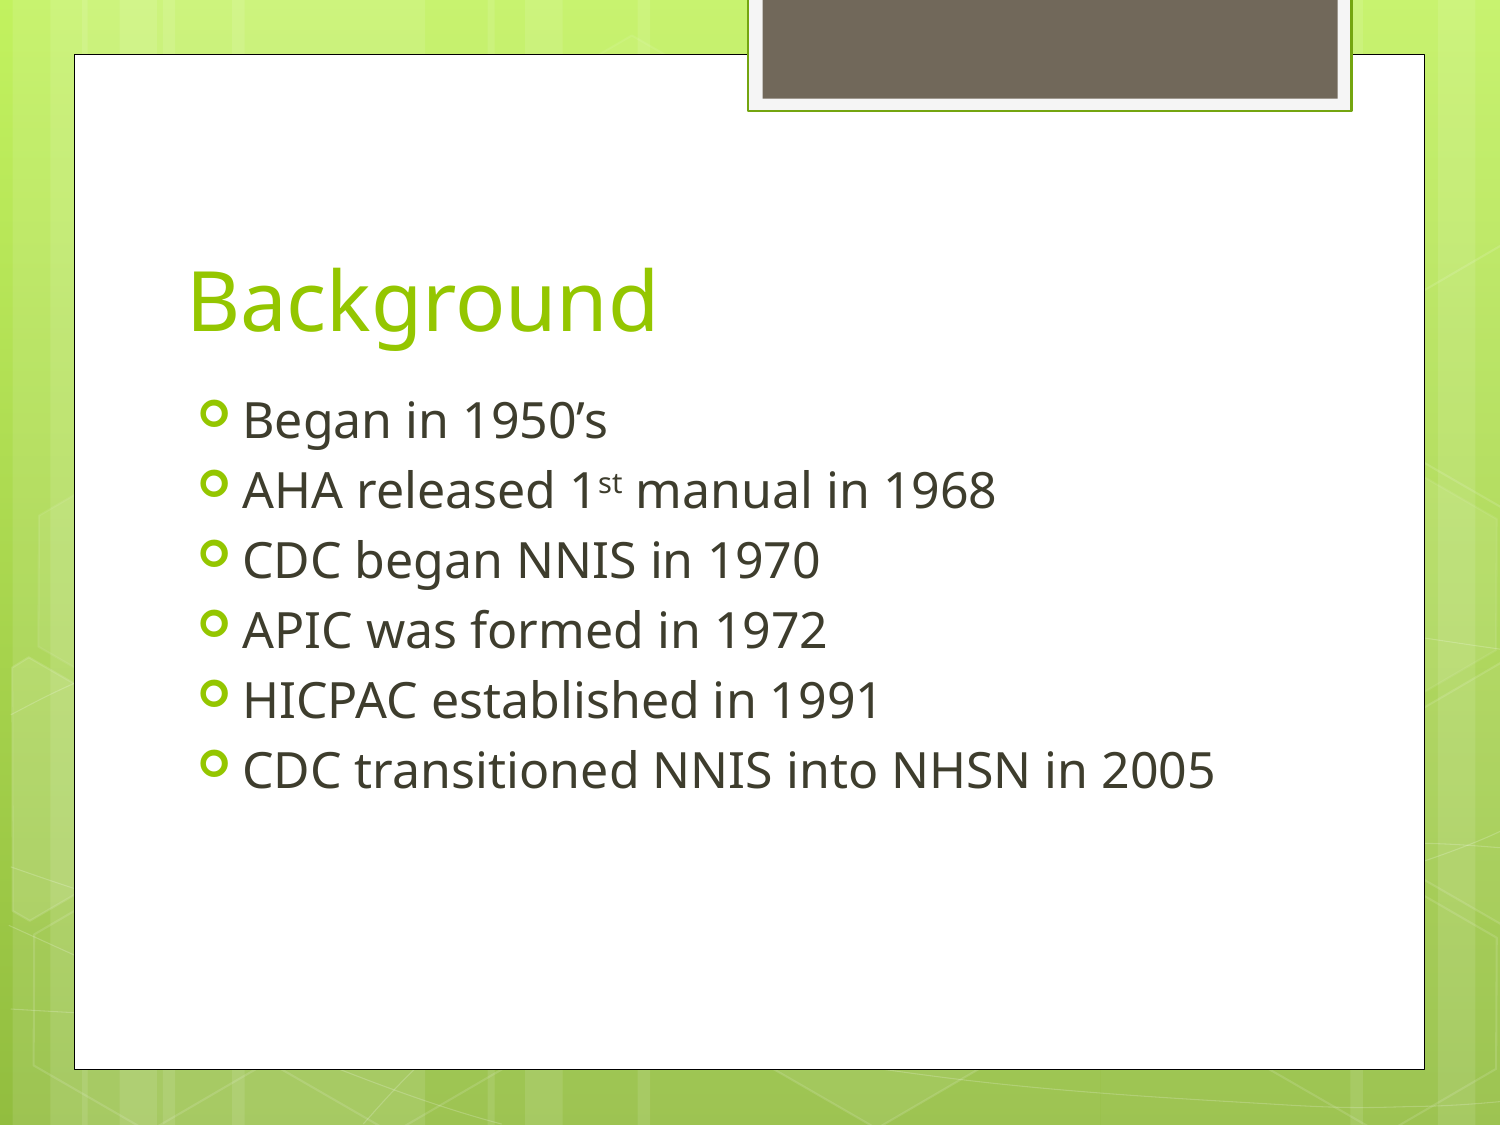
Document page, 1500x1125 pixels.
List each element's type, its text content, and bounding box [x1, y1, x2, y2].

list Began in 1950’s AHA released 1st manual in 1968 CDC began NNIS in 1970 APIC was formed in 1972 HICPAC established in 1991 CDC transitioned NNIS into NHSN in 2005 [171, 381, 1283, 957]
title Background [171, 168, 1324, 357]
